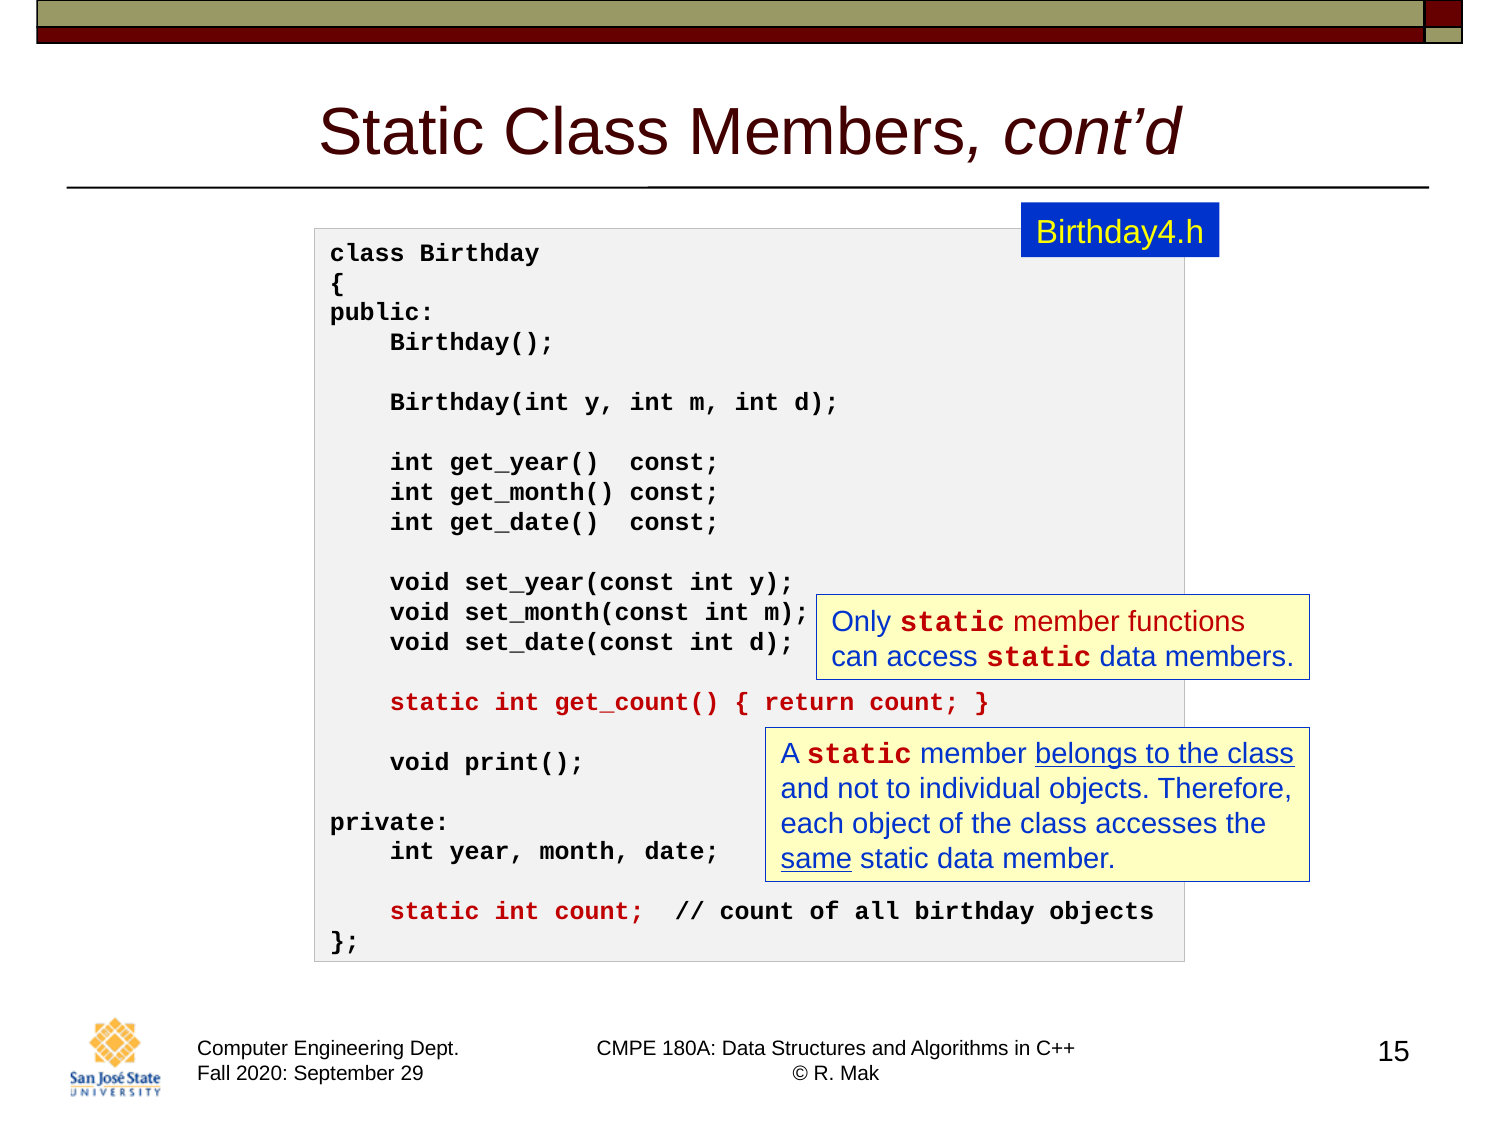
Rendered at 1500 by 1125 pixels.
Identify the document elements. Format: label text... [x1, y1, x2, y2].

text_box Only static member functions can access static data members. [816, 594, 1310, 680]
slide_number 15 [1112, 1025, 1425, 1100]
title Static Class Members, cont’d [75, 67, 1425, 175]
text_box A static member belongs to the class and not to individual objects. Therefore, each object of the class accesses the same static data member. [765, 727, 1310, 882]
text_box class Birthday { public: Birthday(); Birthday(int y, int m, int d); int get_year() const; int get_month() const; int get_date() const; void set_year(const int y); void set_month(const int m); void set_date(const int d); static int get_count() { return count; } void print(); private: int year, month, date; static int count; // count of all birthday objects }; [314, 228, 1185, 962]
text_box Birthday4.h [1021, 202, 1220, 258]
picture [60, 1012, 166, 1112]
